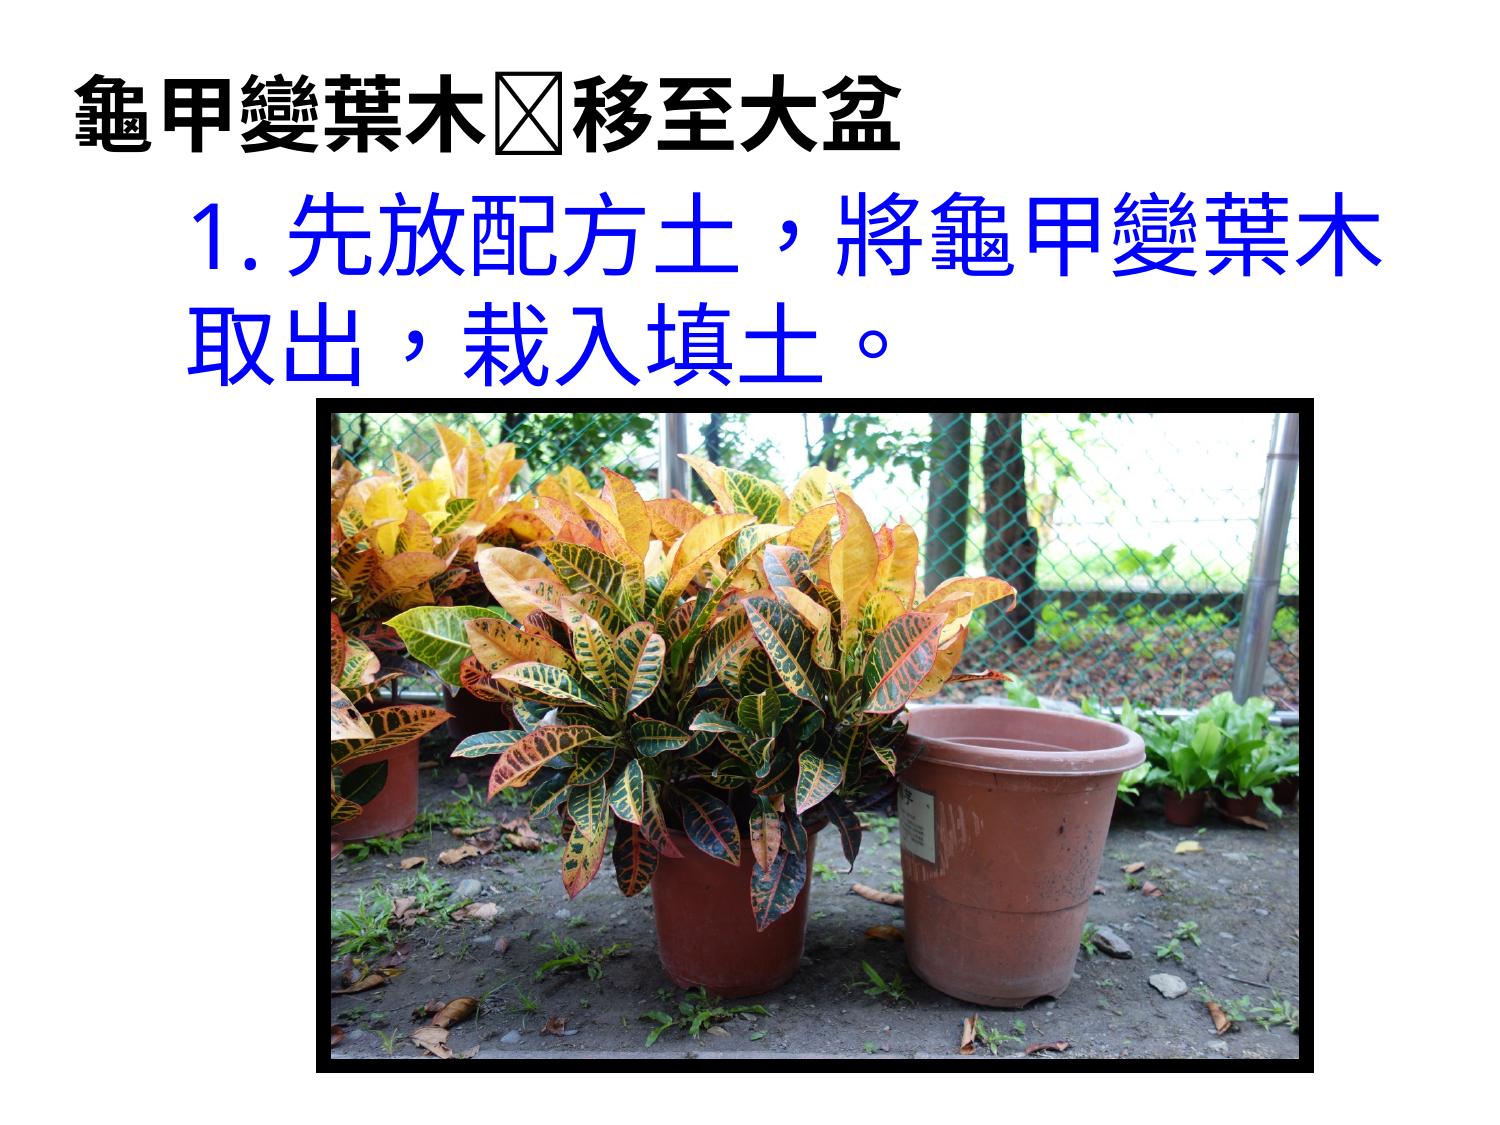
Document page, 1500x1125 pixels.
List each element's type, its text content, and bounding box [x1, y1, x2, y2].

text_box 1.先放配方土，將龜甲變葉木取出，栽入填土。 [171, 170, 1459, 406]
text_box 龜甲變葉木移至大盆 [56, 54, 920, 170]
picture [330, 412, 1300, 1059]
